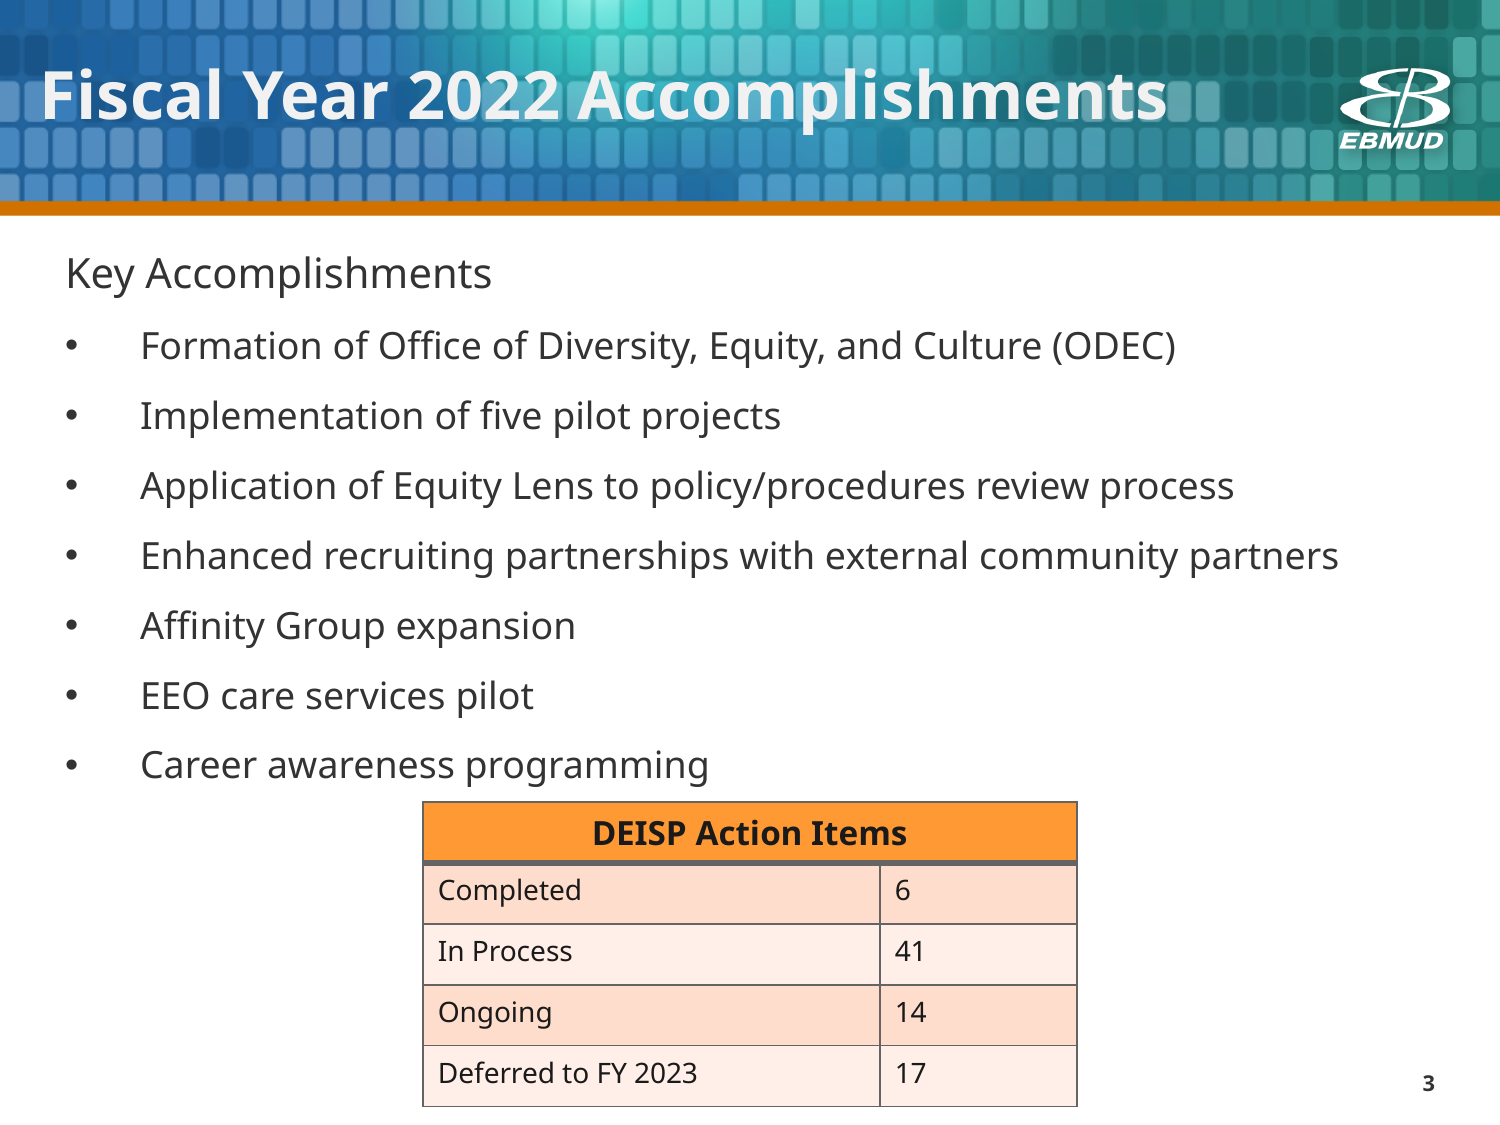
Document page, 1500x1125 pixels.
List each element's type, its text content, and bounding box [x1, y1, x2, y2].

list Key Accomplishments Formation of Office of Diversity, Equity, and Culture (ODEC) Implementation of five pilot projects Application of Equity Lens to policy/procedures review process Enhanced recruiting partnerships with external community partners Affinity Group expansion EEO care services pilot Career awareness programming [50, 222, 1450, 799]
table_header DEISP Action Items [424, 803, 1076, 860]
table_cell 17 [881, 1046, 1076, 1106]
table_cell 14 [881, 986, 1076, 1045]
table_cell Ongoing [424, 986, 879, 1045]
table_cell 41 [881, 925, 1076, 984]
slide_number 3 [1125, 1062, 1450, 1100]
picture [0, 0, 1500, 1125]
title Fiscal Year 2022 Accomplishments [24, 0, 1313, 200]
table_cell In Process [424, 925, 879, 984]
table_cell Deferred to FY 2023 [424, 1046, 879, 1106]
table_cell Completed [424, 866, 879, 923]
table_cell 6 [881, 866, 1076, 923]
